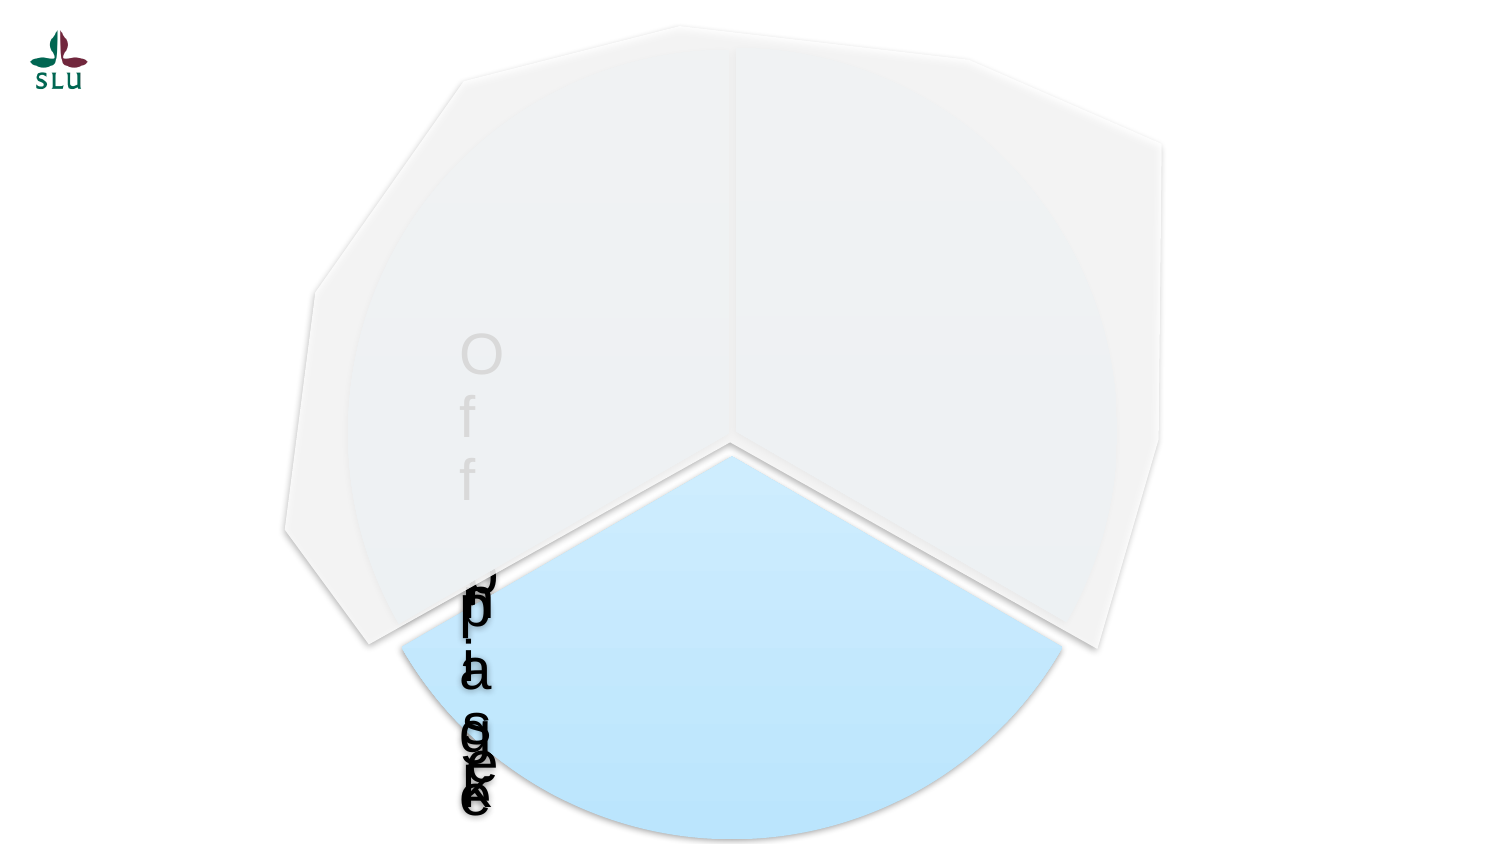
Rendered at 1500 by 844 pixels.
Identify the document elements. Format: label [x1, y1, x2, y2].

list [74, 11, 1426, 844]
